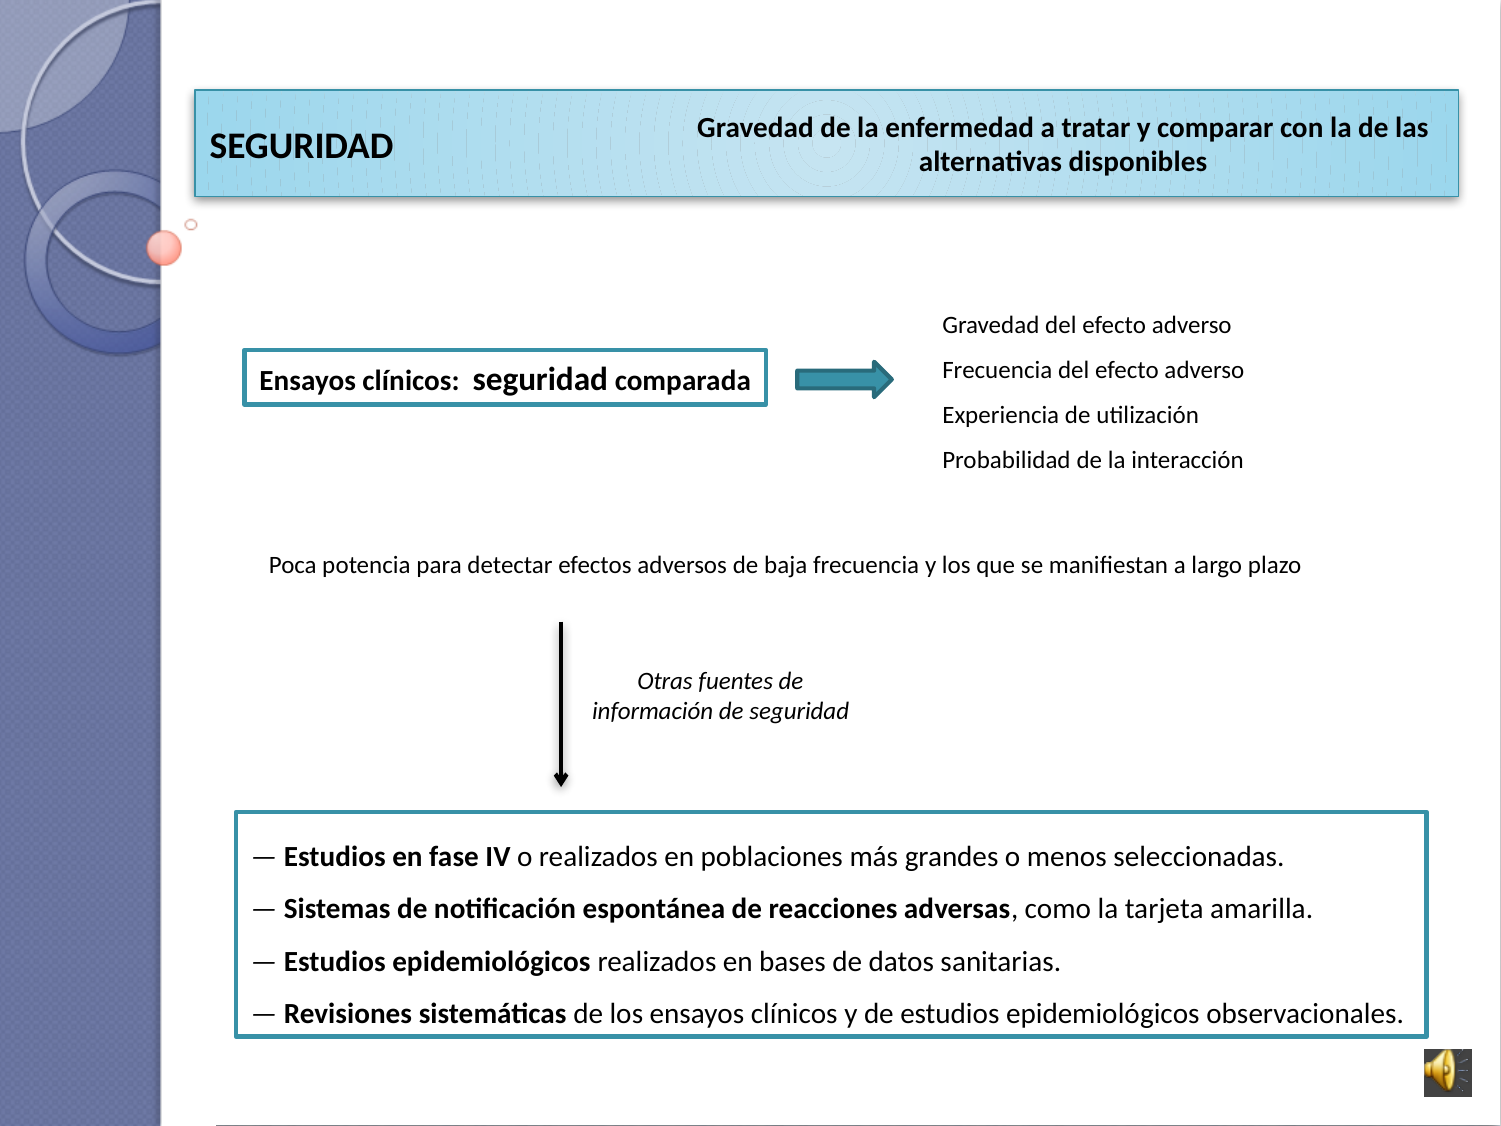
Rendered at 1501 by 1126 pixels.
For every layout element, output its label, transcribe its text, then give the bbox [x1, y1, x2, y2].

text_box SEGURIDAD [222, 89, 1459, 197]
picture [1422, 1047, 1474, 1099]
text_box — Estudios en fase IV o realizados en poblaciones más grandes o menos seleccionadas. — Sistemas de notificación espontánea de reacciones adversas, como la tarjeta amarilla. — Estudios epidemiológicos realizados en bases de datos sanitarias. — Revisiones sistemáticas de los ensayos clínicos y de estudios epidemiológicos observacionales. [234, 810, 1429, 1039]
text_box [795, 359, 894, 400]
text_box Ensayos clínicos: seguridad comparada [242, 348, 768, 407]
text_box Otras fuentes de información de seguridad [571, 657, 881, 732]
text_box Poca potencia para detectar efectos adversos de baja frecuencia y los que se manifiestan a largo plazo [253, 540, 1365, 586]
picture [0, 0, 216, 1126]
text_box Gravedad de la enfermedad a tratar y comparar con la de las alternativas disponibles [679, 100, 1447, 186]
text_box Gravedad del efecto adverso Frecuencia del efecto adverso Experiencia de utilización Probabilidad de la interacción [927, 286, 1318, 482]
